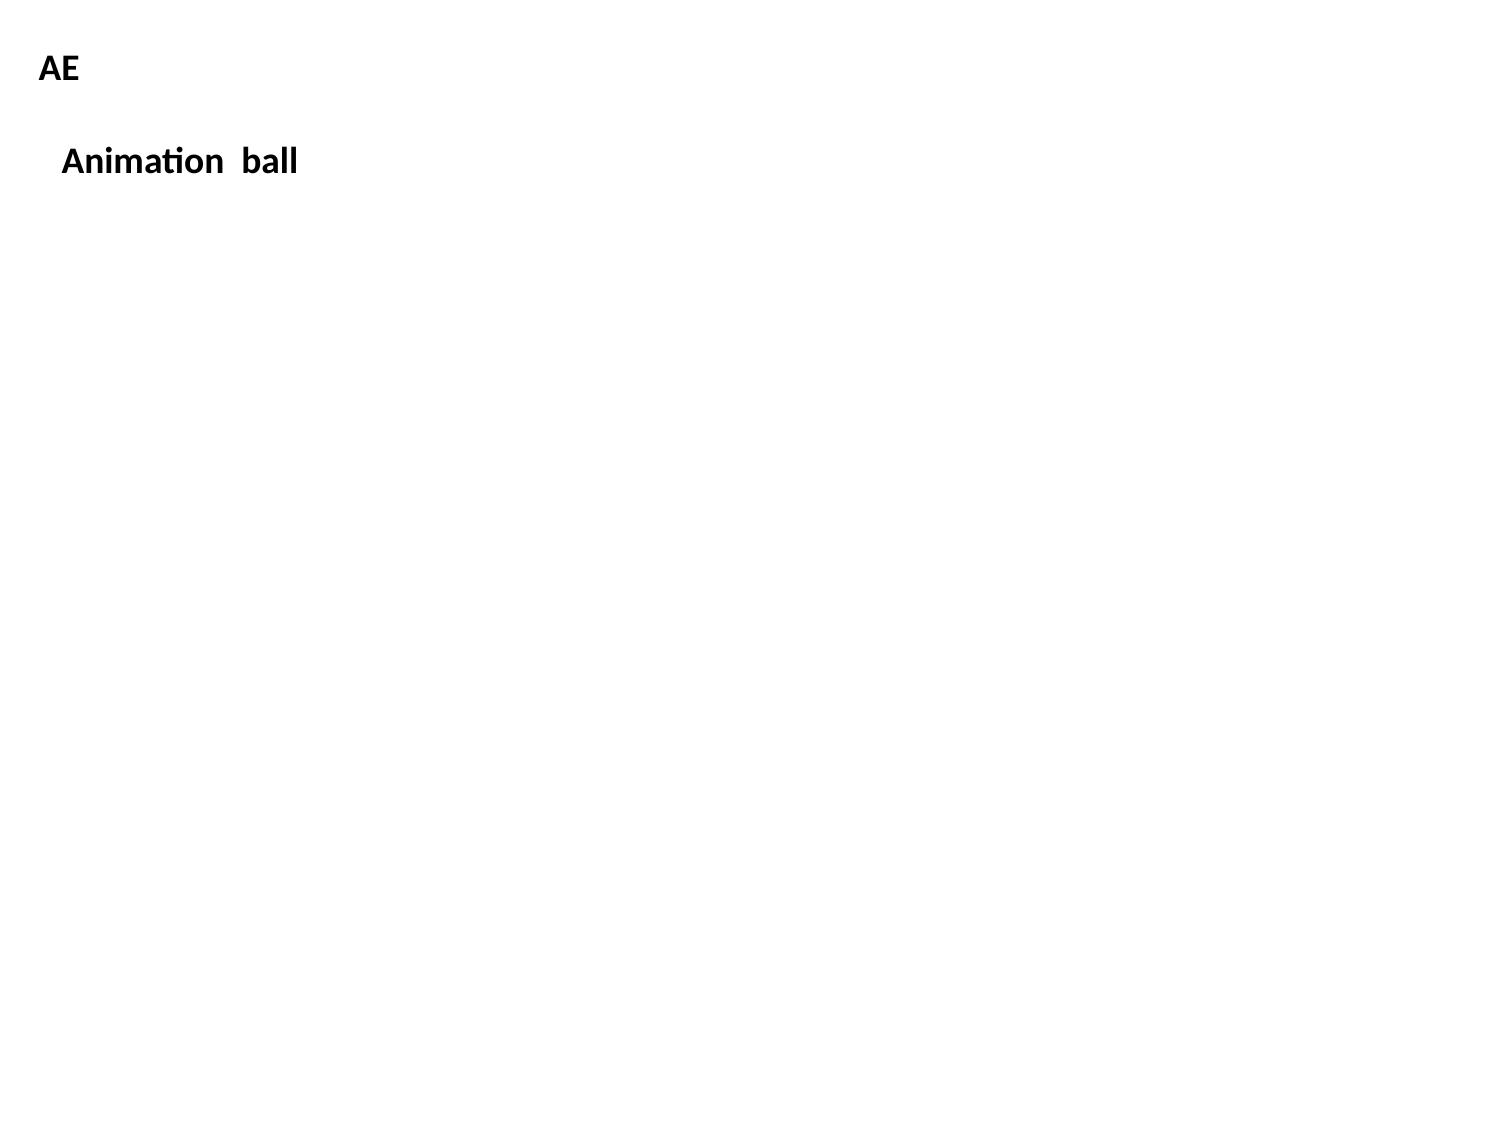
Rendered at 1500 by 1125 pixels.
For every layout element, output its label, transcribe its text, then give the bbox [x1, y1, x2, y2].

text_box AE [23, 35, 95, 95]
text_box Animation ball [46, 128, 352, 279]
